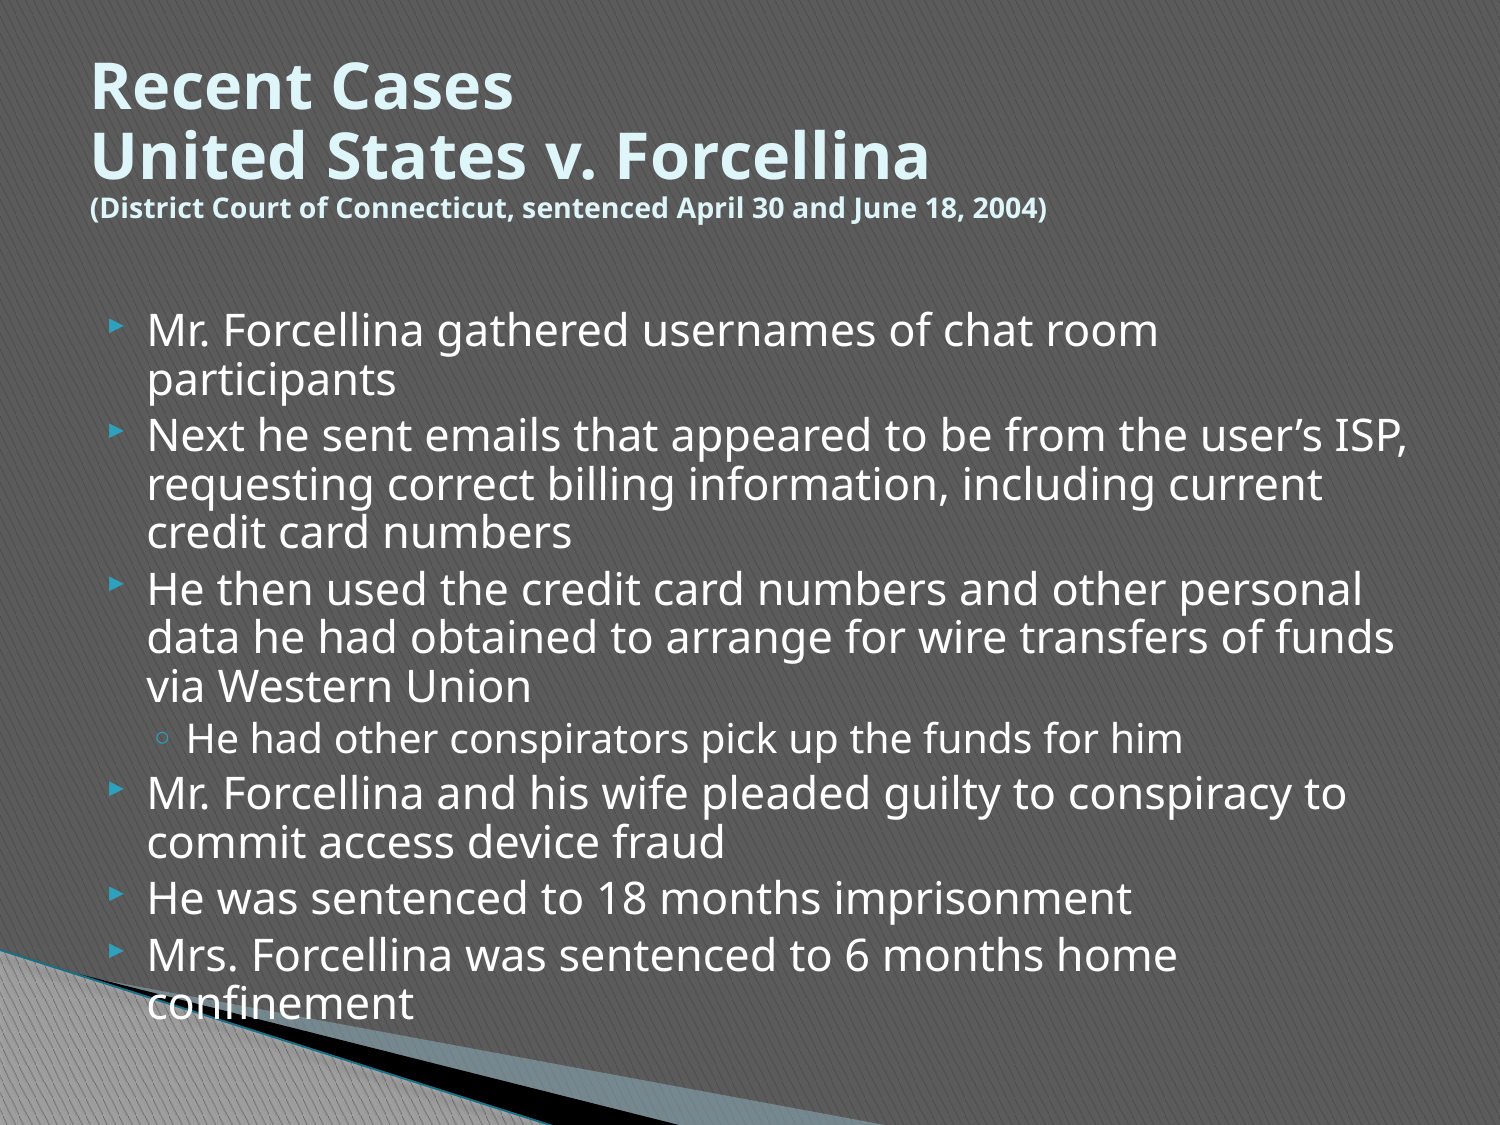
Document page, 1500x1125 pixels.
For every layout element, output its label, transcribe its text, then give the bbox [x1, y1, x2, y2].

list Mr. Forcellina gathered usernames of chat room participants Next he sent emails that appeared to be from the user’s ISP, requesting correct billing information, including current credit card numbers He then used the credit card numbers and other personal data he had obtained to arrange for wire transfers of funds via Western Union He had other conspirators pick up the funds for him Mr. Forcellina and his wife pleaded guilty to conspiracy to commit access device fraud He was sentenced to 18 months imprisonment Mrs. Forcellina was sentenced to 6 months home confinement [75, 299, 1425, 1043]
title Recent Cases United States v. Forcellina (District Court of Connecticut, sentenced April 30 and June 18, 2004) [75, 45, 1425, 233]
